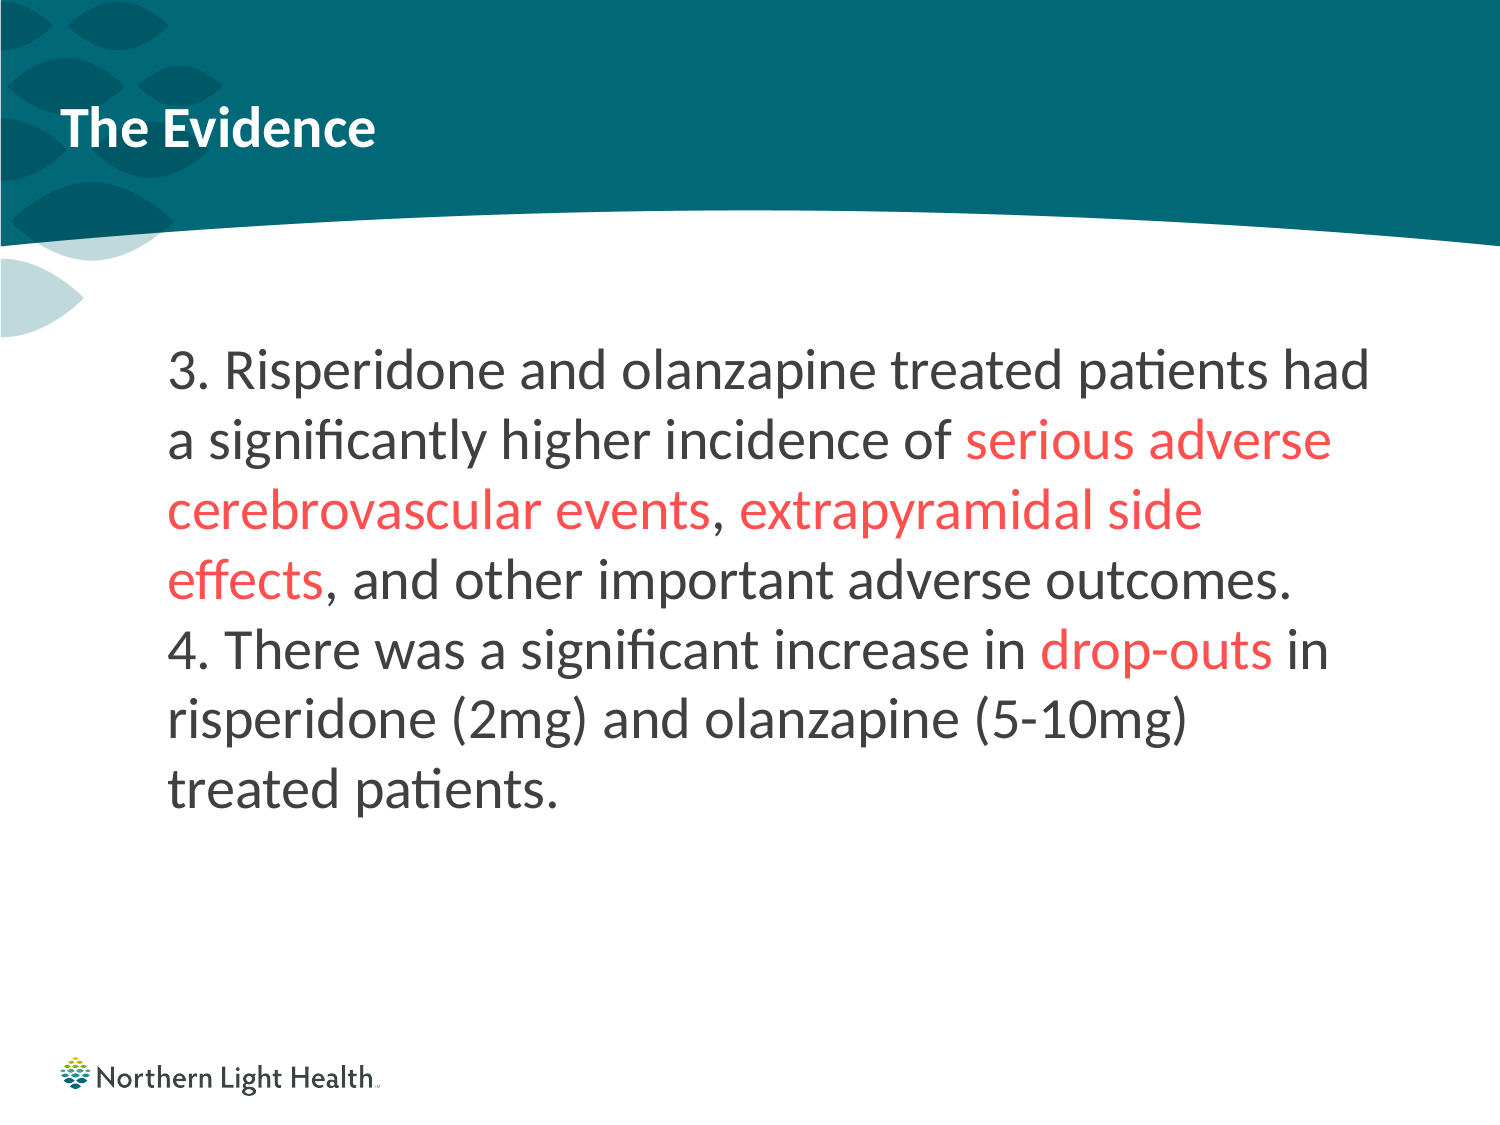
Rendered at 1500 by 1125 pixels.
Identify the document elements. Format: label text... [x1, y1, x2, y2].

picture [0, 0, 1500, 1125]
title The Evidence [60, 0, 1441, 210]
list 3. Risperidone and olanzapine treated patients had a significantly higher incidence of serious adverse cerebrovascular events, extrapyramidal side effects, and other important adverse outcomes. 4. There was a significant increase in drop-outs in risperidone (2mg) and olanzapine (5-10mg) treated patients. [167, 331, 1373, 969]
